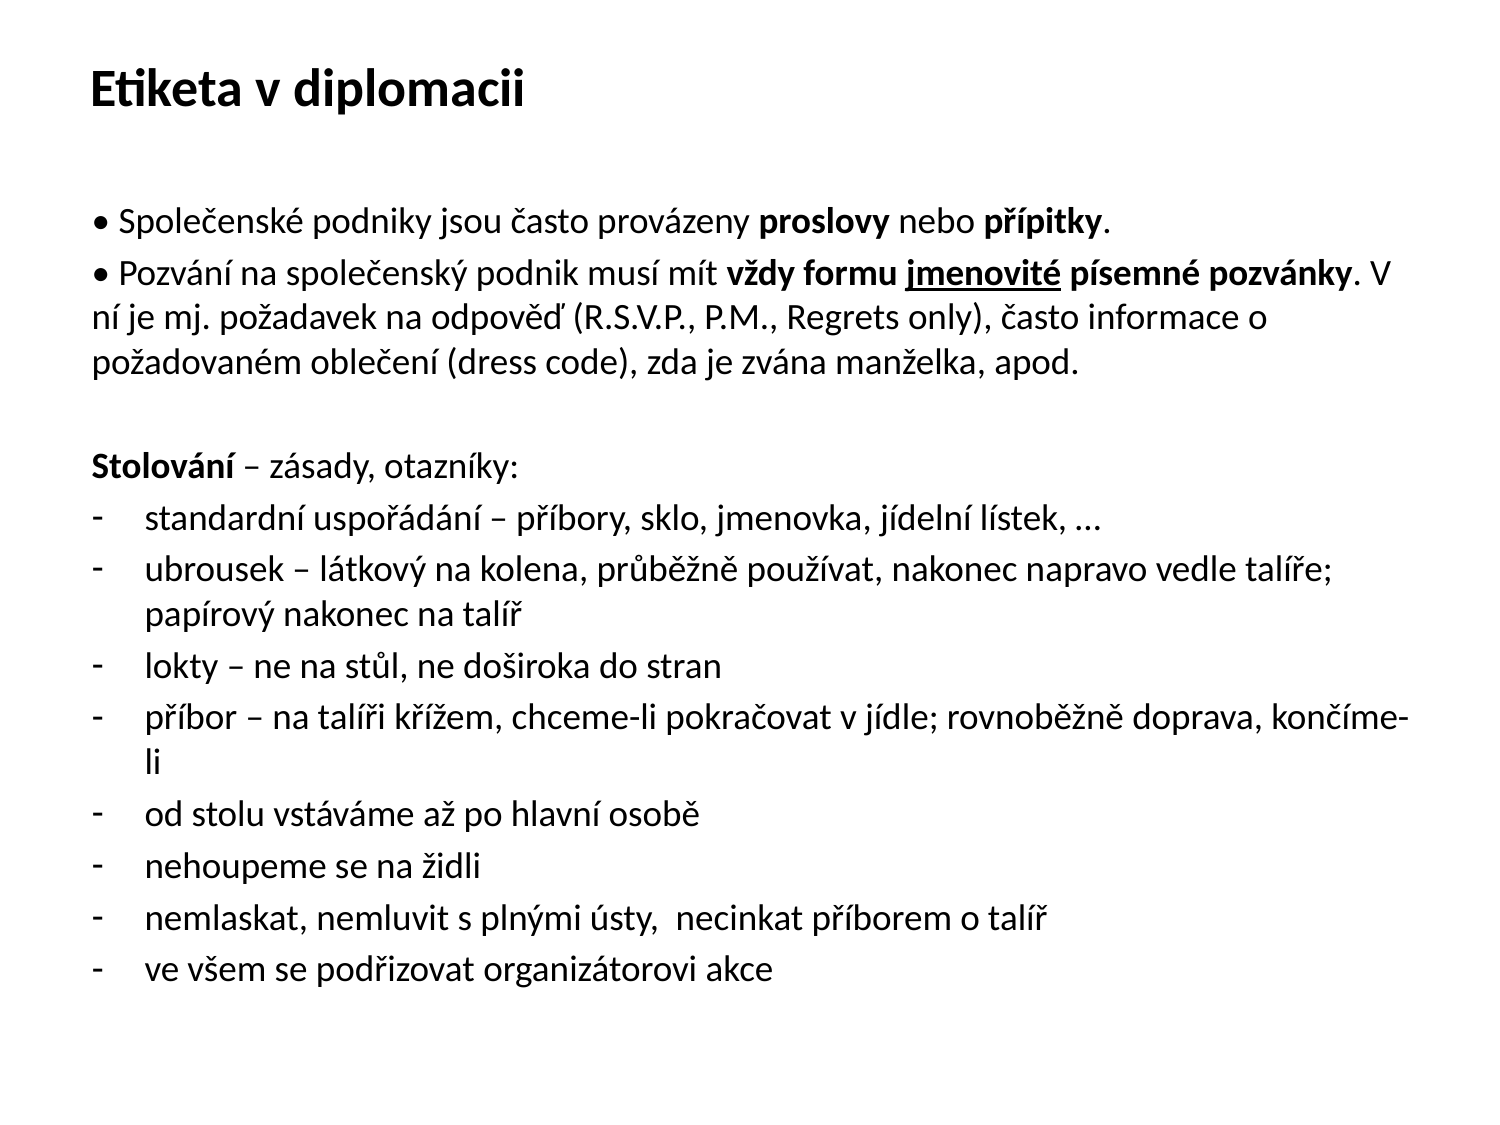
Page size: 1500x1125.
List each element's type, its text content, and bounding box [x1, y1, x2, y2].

title Etiketa v diplomacii [75, 45, 1425, 126]
list • Společenské podniky jsou často provázeny proslovy nebo přípitky. • Pozvání na společenský podnik musí mít vždy formu jmenovité písemné pozvánky. V ní je mj. požadavek na odpověď (R.S.V.P., P.M., Regrets only), často informace o požadovaném oblečení (dress code), zda je zvána manželka, apod. Stolování – zásady, otazníky: standardní uspořádání – příbory, sklo, jmenovka, jídelní lístek, … ubrousek – látkový na kolena, průběžně používat, nakonec napravo vedle talíře; papírový nakonec na talíř lokty – ne na stůl, ne doširoka do stran příbor – na talíři křížem, chceme-li pokračovat v jídle; rovnoběžně doprava, končíme-li od stolu vstáváme až po hlavní osobě nehoupeme se na židli nemlaskat, nemluvit s plnými ústy, necinkat příborem o talíř ve všem se podřizovat organizátorovi akce [76, 137, 1427, 1005]
